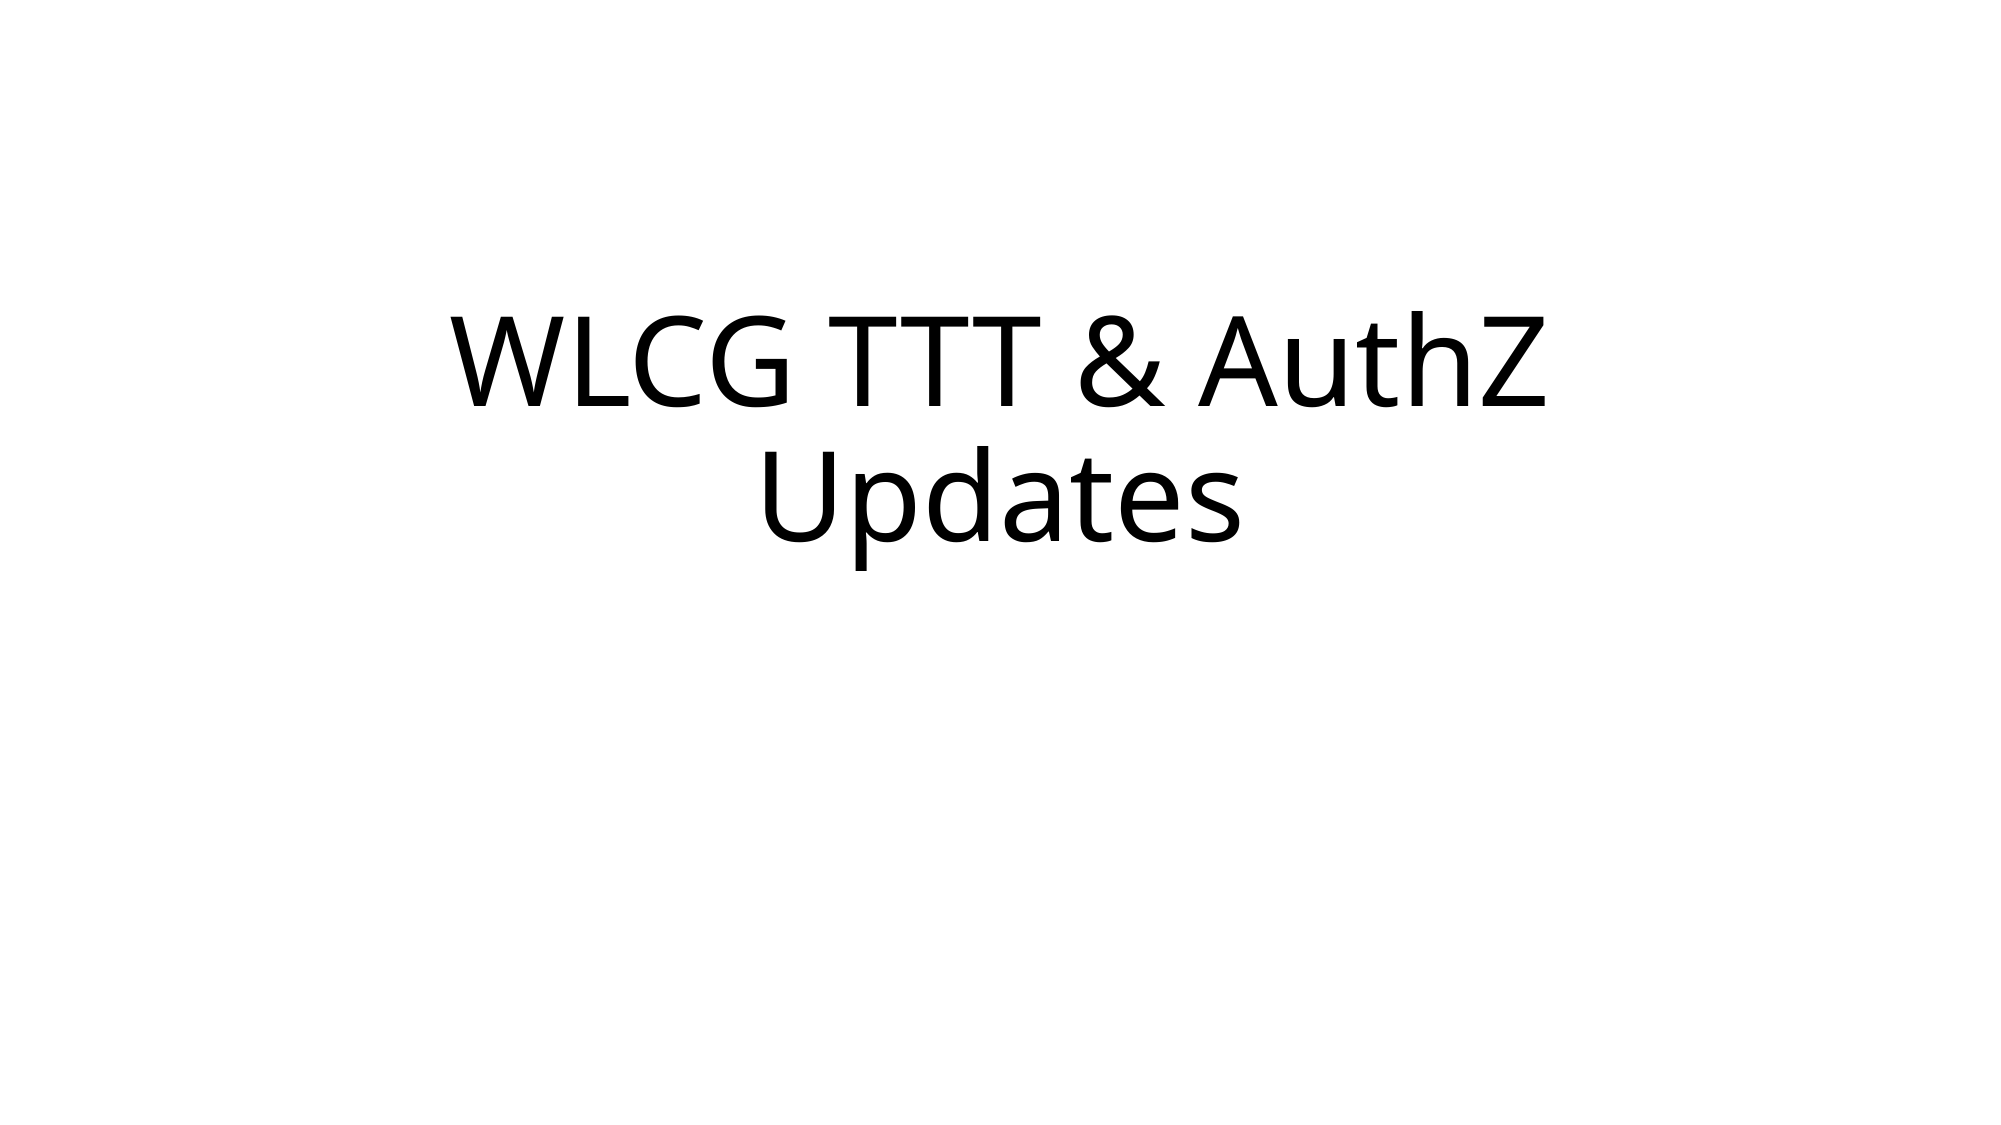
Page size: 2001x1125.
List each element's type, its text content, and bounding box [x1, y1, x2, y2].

title WLCG TTT & AuthZ Updates [249, 184, 1750, 576]
